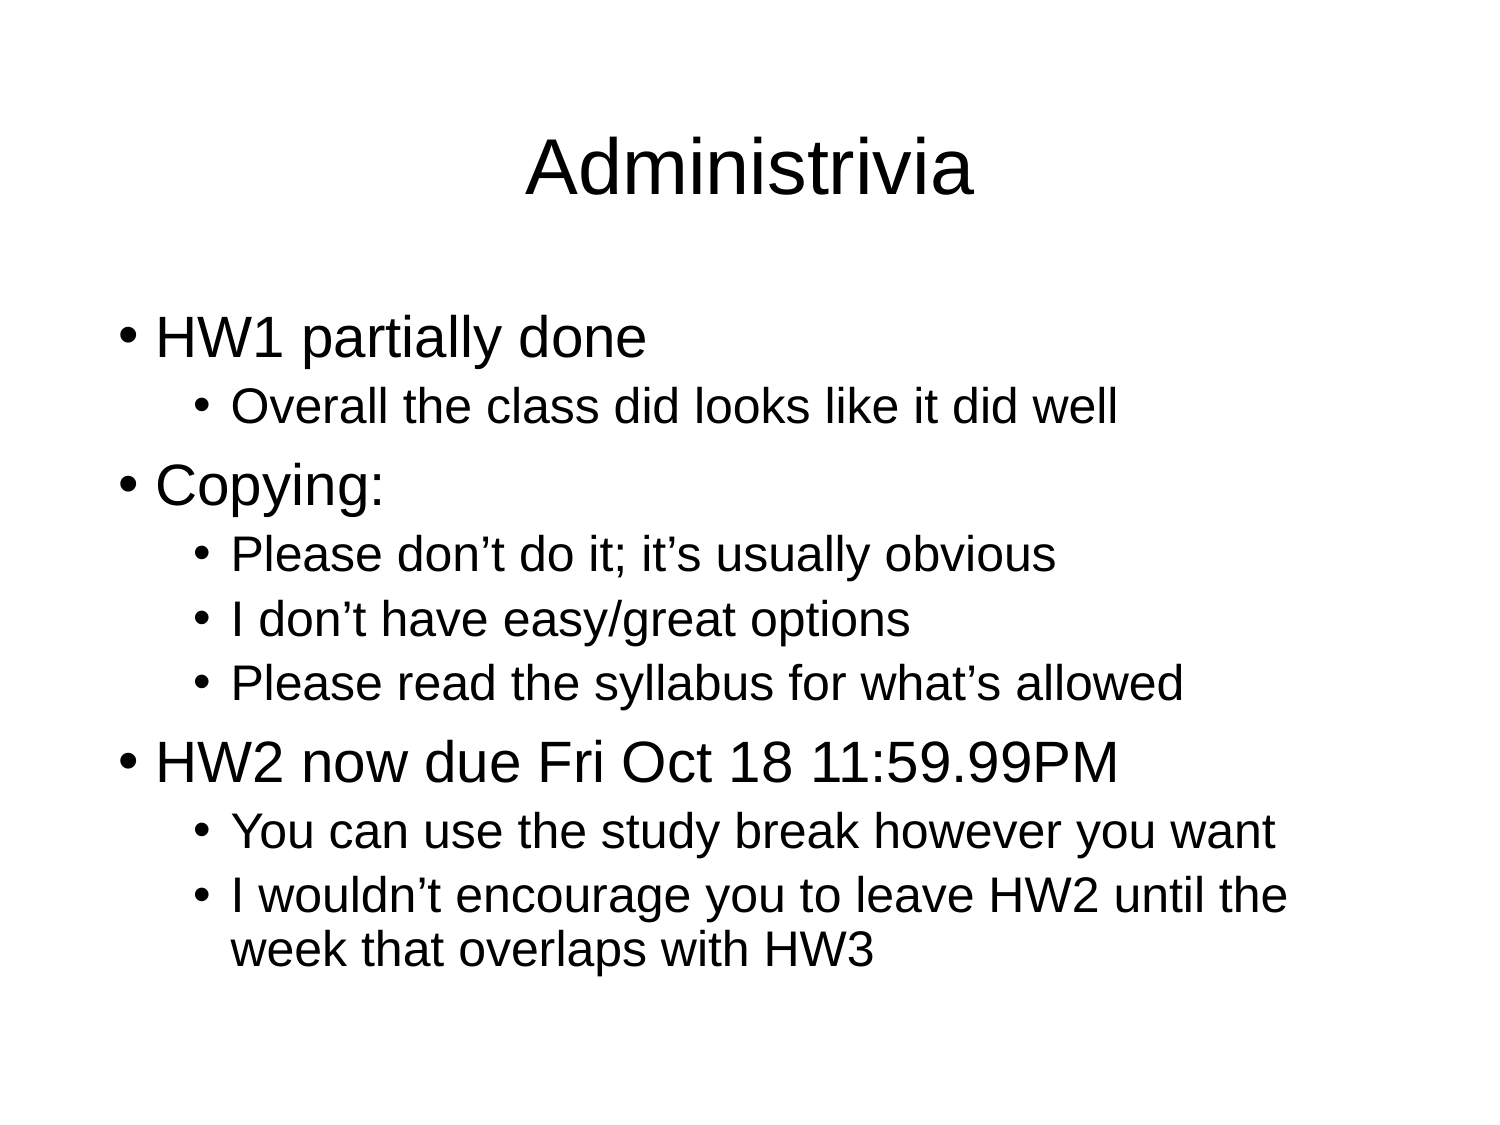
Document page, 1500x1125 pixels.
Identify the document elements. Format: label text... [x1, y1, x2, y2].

title Administrivia [103, 59, 1397, 278]
list HW1 partially done Overall the class did looks like it did well Copying: Please don’t do it; it’s usually obvious I don’t have easy/great options Please read the syllabus for what’s allowed HW2 now due Fri Oct 18 11:59.99PM You can use the study break however you want I wouldn’t encourage you to leave HW2 until the week that overlaps with HW3 [103, 299, 1397, 1014]
